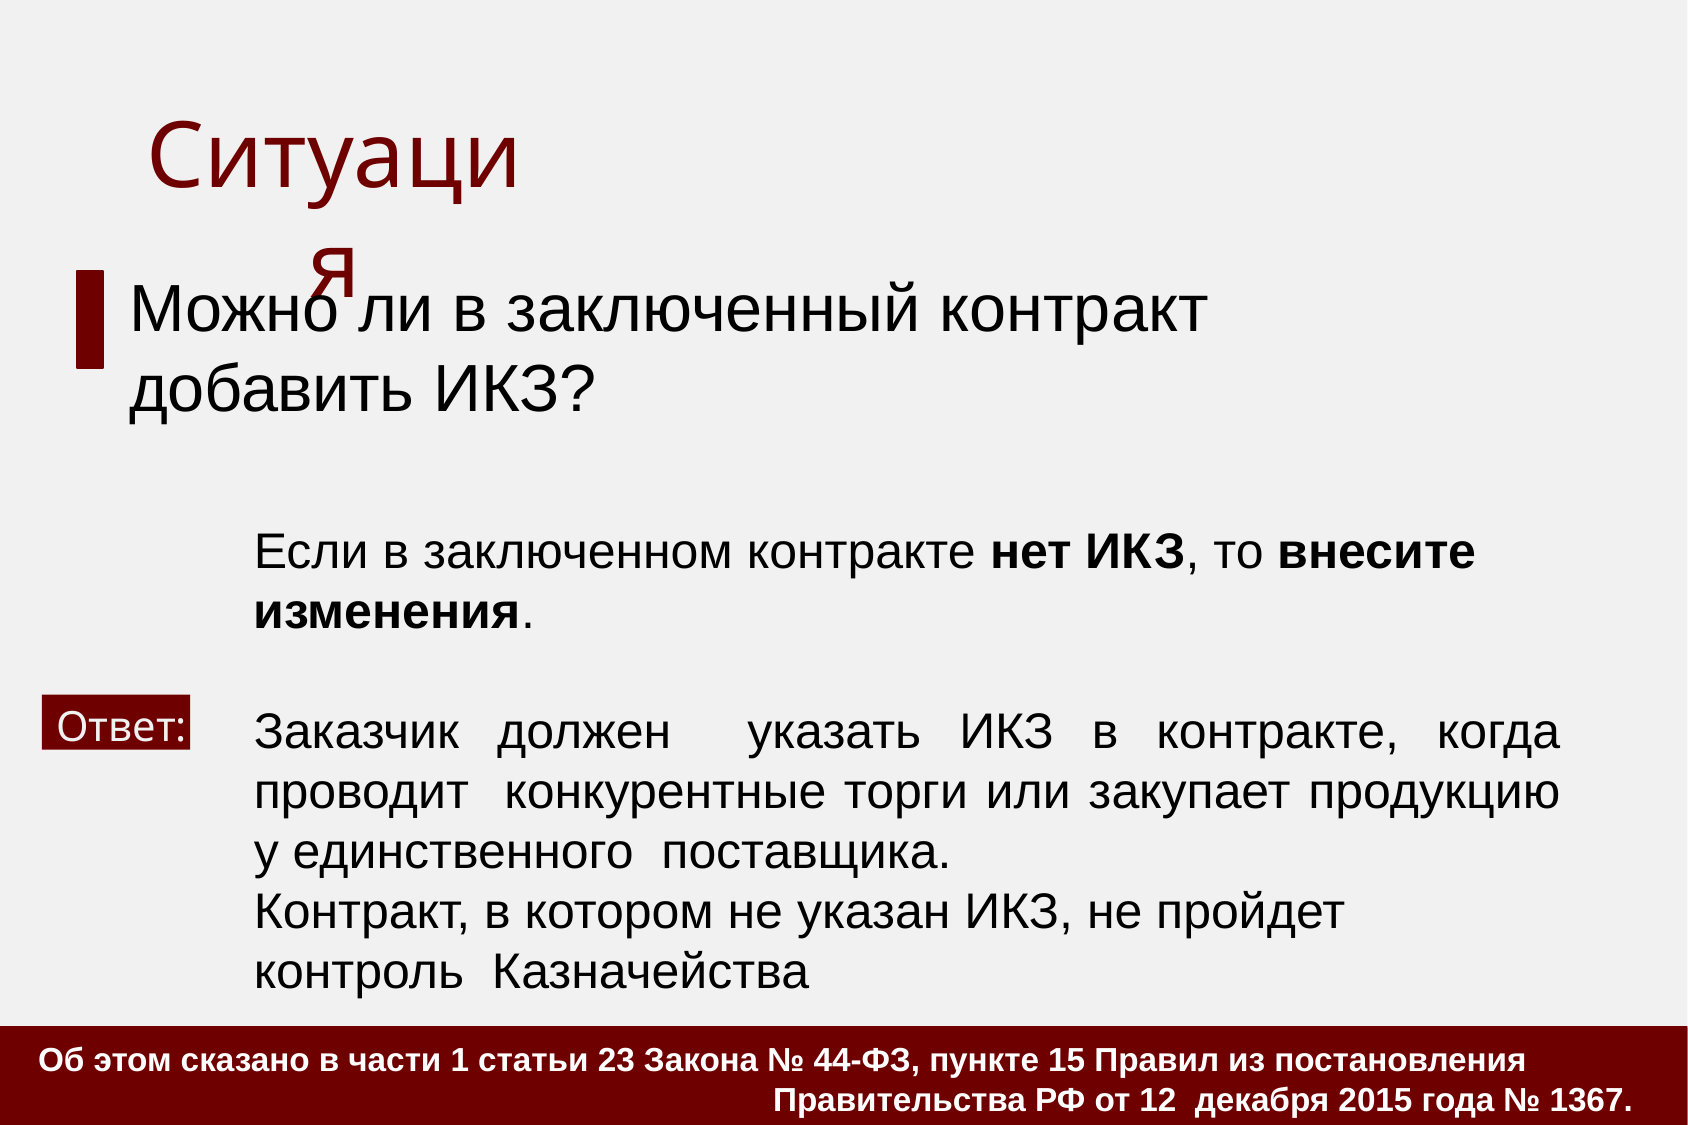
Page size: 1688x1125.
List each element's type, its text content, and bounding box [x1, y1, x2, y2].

title Ситуация [126, 93, 541, 206]
text_box [0, 1027, 1688, 1125]
text_box Можно ли в заключенный контракт добавить ИКЗ? [127, 263, 1454, 426]
text_box Об этом сказано в части 1 статьи 23 Закона № 44-ФЗ, пункте 15 Правил из постановления Правительства РФ от 12 декабря 2015 года № 1367. [35, 1035, 1652, 1118]
text_box Если в заключенном контракте нет ИКЗ, то внесите изменения. Заказчик должен указать ИКЗ в контракте, когда проводит конкурентные торги или закупает продукцию у единственного поставщика. Контракт, в котором не указан ИКЗ, не пройдет контроль Казначейства [251, 516, 1562, 999]
text_box Ответ: [41, 694, 191, 750]
text_box [0, 0, 1688, 1027]
text_box [77, 270, 104, 369]
